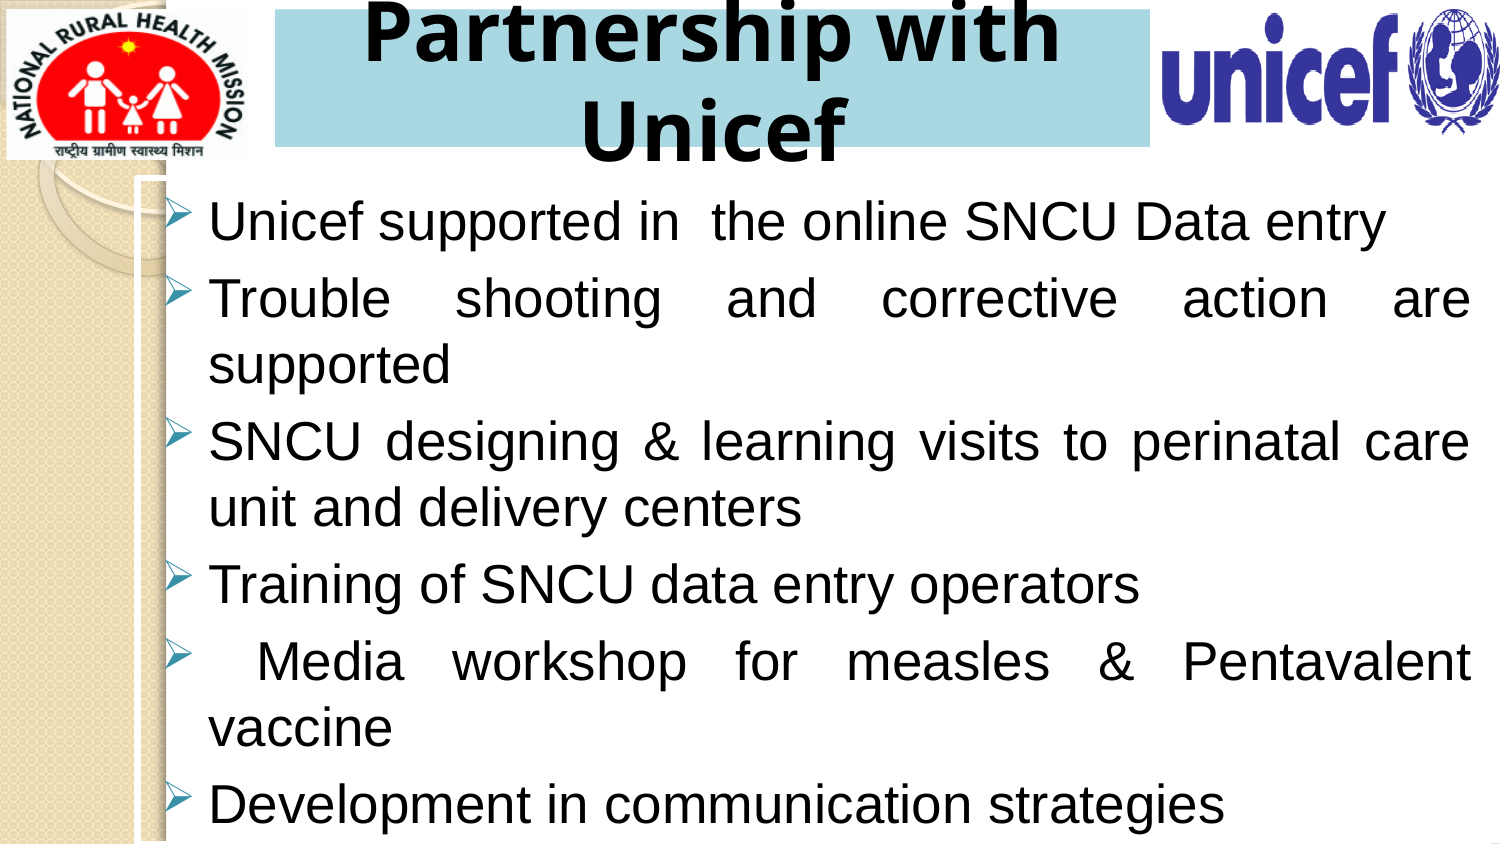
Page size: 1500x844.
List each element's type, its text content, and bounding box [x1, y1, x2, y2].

picture [5, 9, 251, 160]
list Unicef supported in the online SNCU Data entry Trouble shooting and corrective action are supported SNCU designing & learning visits to perinatal care unit and delivery centers Training of SNCU data entry operators Media workshop for measles & Pentavalent vaccine Development in communication strategies [137, 178, 1488, 844]
title Partnership with Unicef [275, 9, 1150, 147]
picture [1162, 9, 1500, 135]
